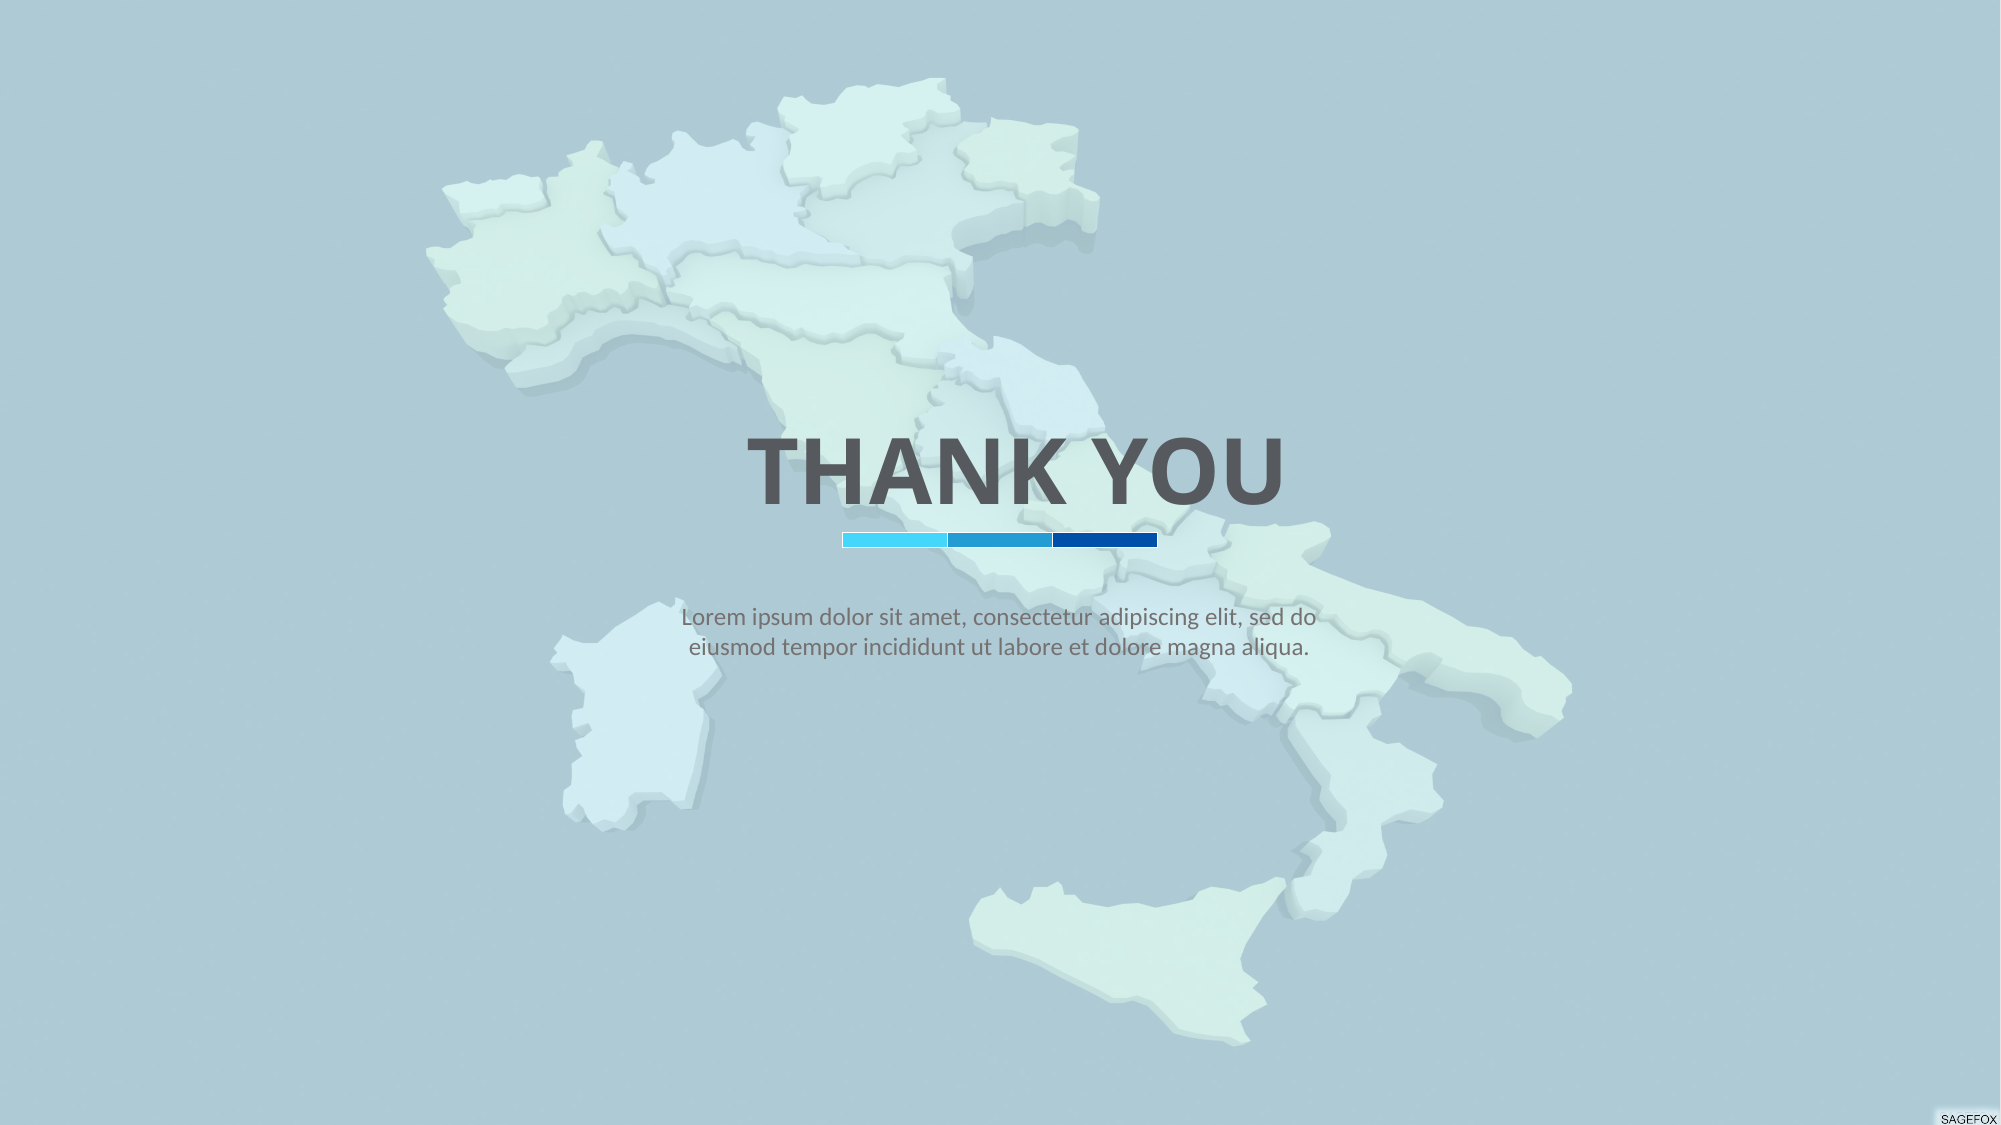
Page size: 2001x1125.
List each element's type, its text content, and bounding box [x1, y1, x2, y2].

picture [1938, 1114, 1999, 1125]
text_box THANK YOU [565, 405, 1470, 531]
text_box Lorem ipsum dolor sit amet, consectetur adipiscing elit, sed do eiusmod tempor incididunt ut labore et dolore magna aliqua. [660, 593, 1340, 668]
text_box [842, 532, 1158, 548]
